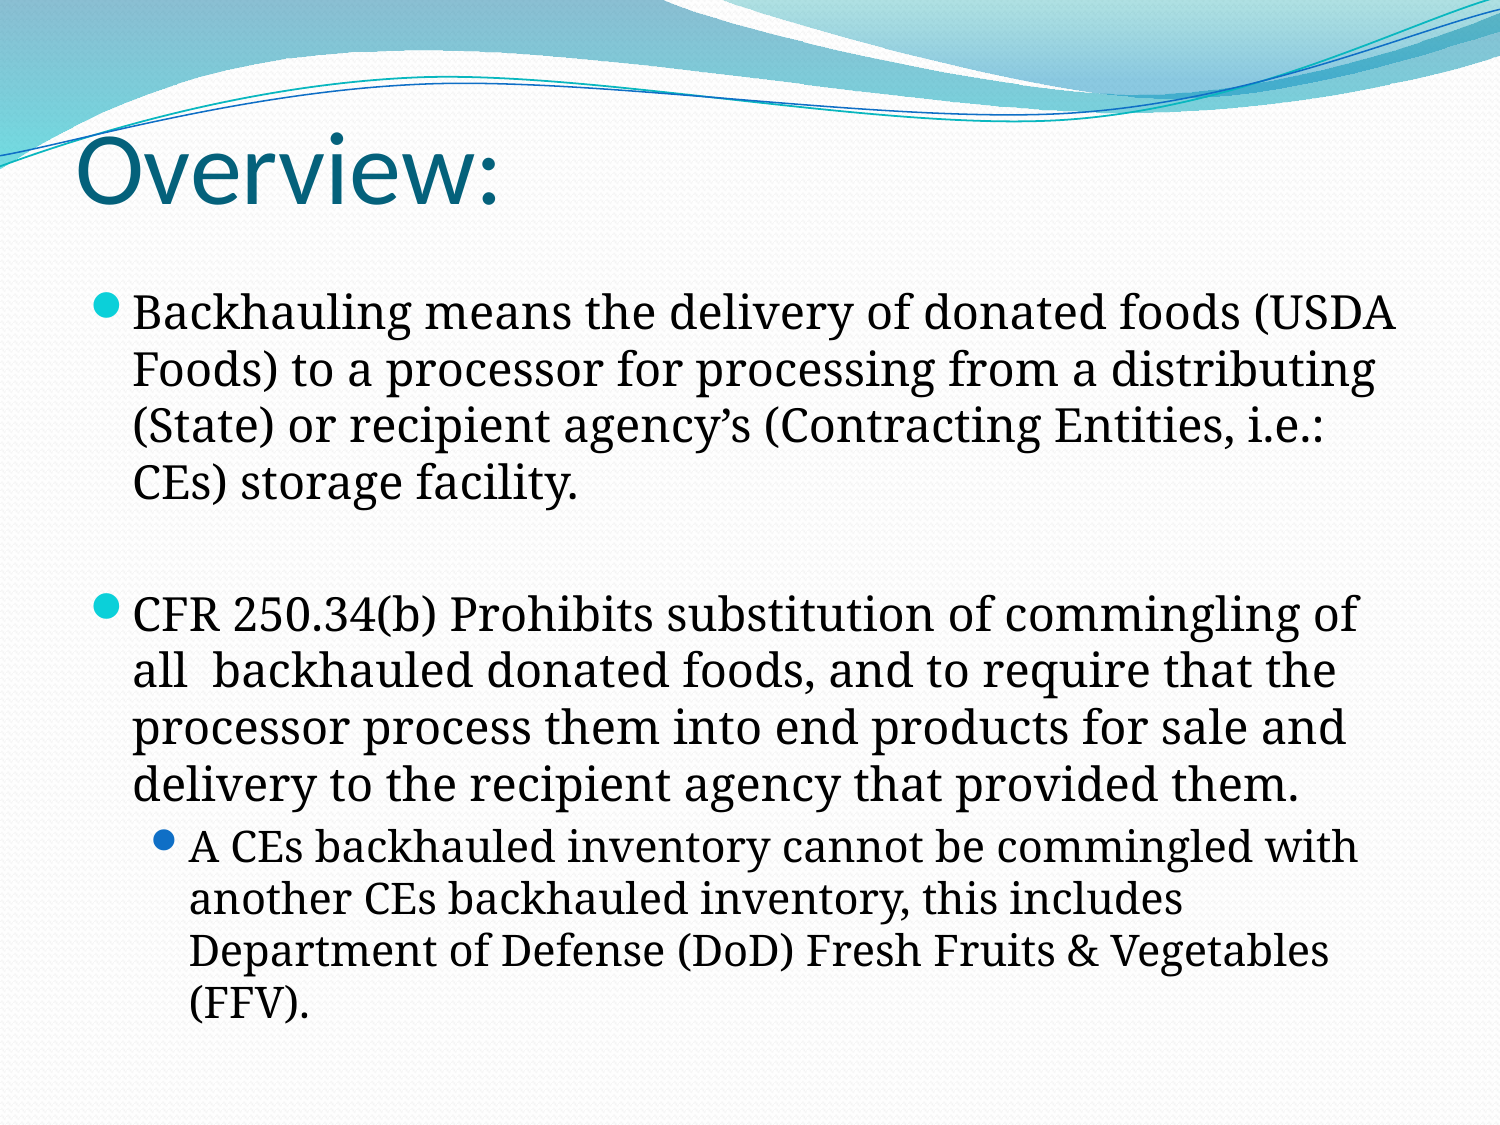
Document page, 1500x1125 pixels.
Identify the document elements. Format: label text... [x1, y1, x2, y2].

title Overview: [75, 37, 1425, 225]
list Backhauling means the delivery of donated foods (USDA Foods) to a processor for processing from a distributing (State) or recipient agency’s (Contracting Entities, i.e.: CEs) storage facility. CFR 250.34(b) Prohibits substitution of commingling of all backhauled donated foods, and to require that the processor process them into end products for sale and delivery to the recipient agency that provided them. A CEs backhauled inventory cannot be commingled with another CEs backhauled inventory, this includes Department of Defense (DoD) Fresh Fruits & Vegetables (FFV). [75, 275, 1425, 1038]
